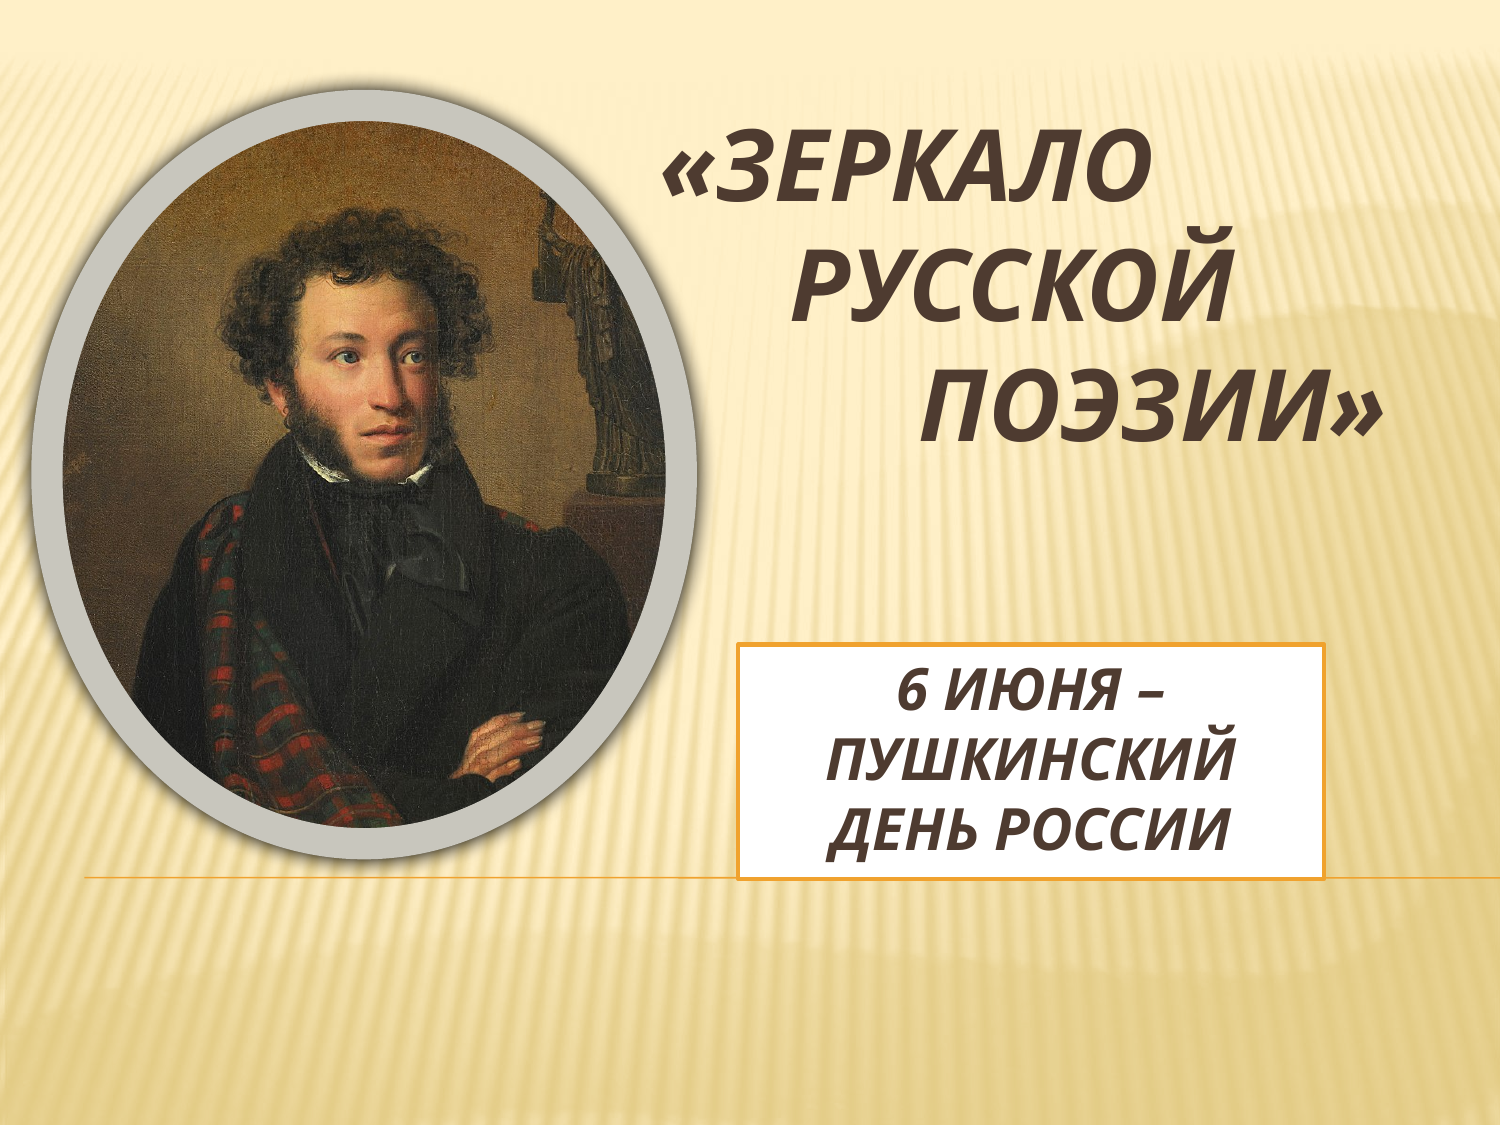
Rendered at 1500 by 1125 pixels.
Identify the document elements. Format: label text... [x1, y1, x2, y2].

text_box 6 июня – Пушкинский День России [736, 642, 1326, 881]
picture [46, 105, 682, 844]
title «Зеркало русской поэзии» [644, 93, 1477, 610]
